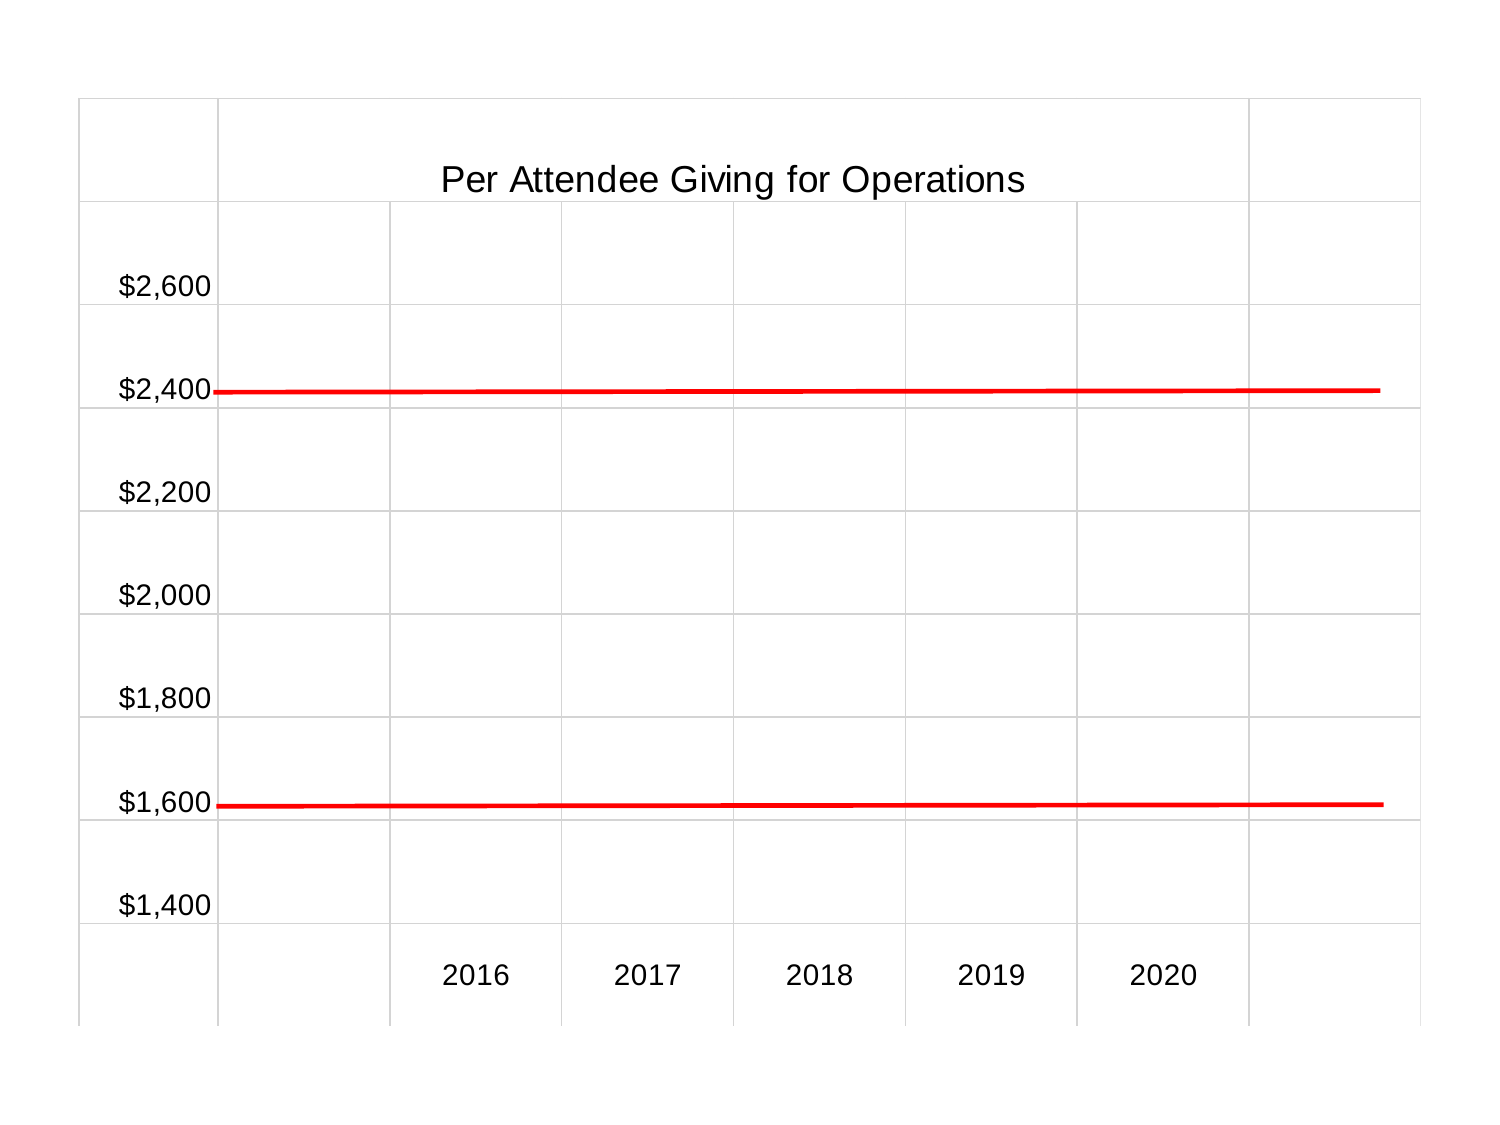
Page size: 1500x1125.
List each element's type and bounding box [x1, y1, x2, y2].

text_box [78, 97, 1422, 1028]
